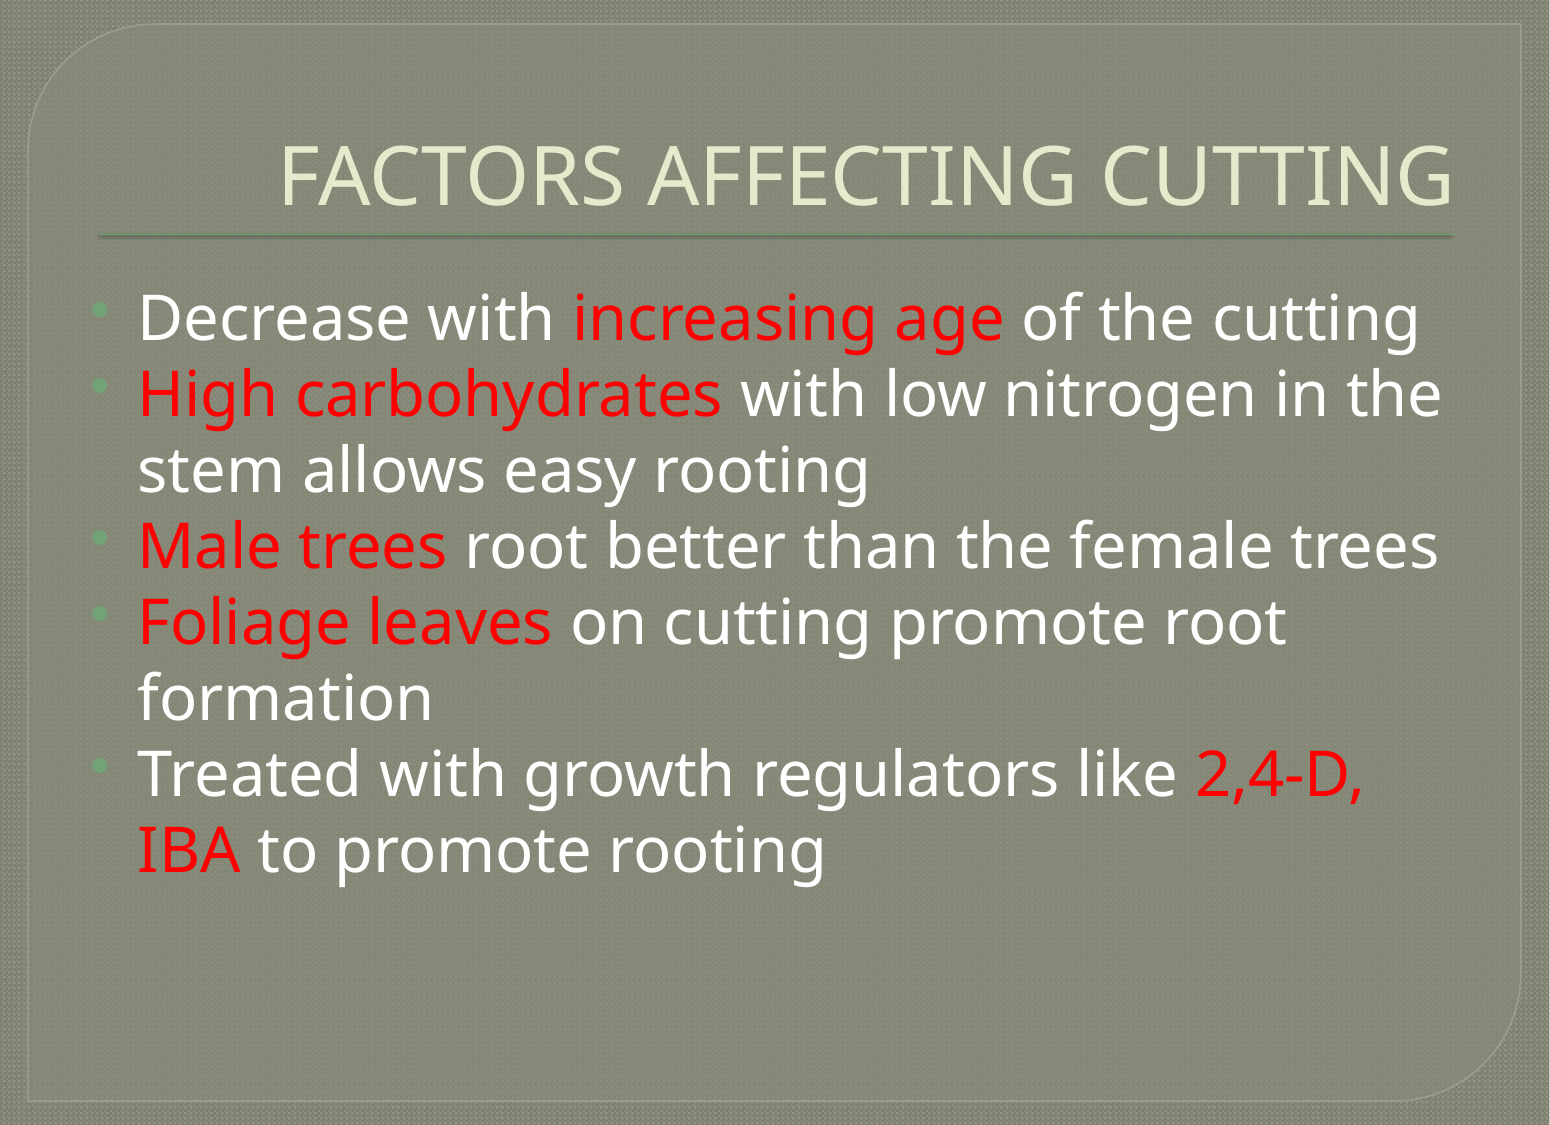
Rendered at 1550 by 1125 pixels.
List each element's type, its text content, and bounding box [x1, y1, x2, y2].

title FACTORS AFFECTING CUTTING [77, 41, 1472, 230]
list Decrease with increasing age of the cutting High carbohydrates with low nitrogen in the stem allows easy rooting Male trees root better than the female trees Foliage leaves on cutting promote root formation Treated with growth regulators like 2,4-D, IBA to promote rooting [77, 270, 1472, 1013]
